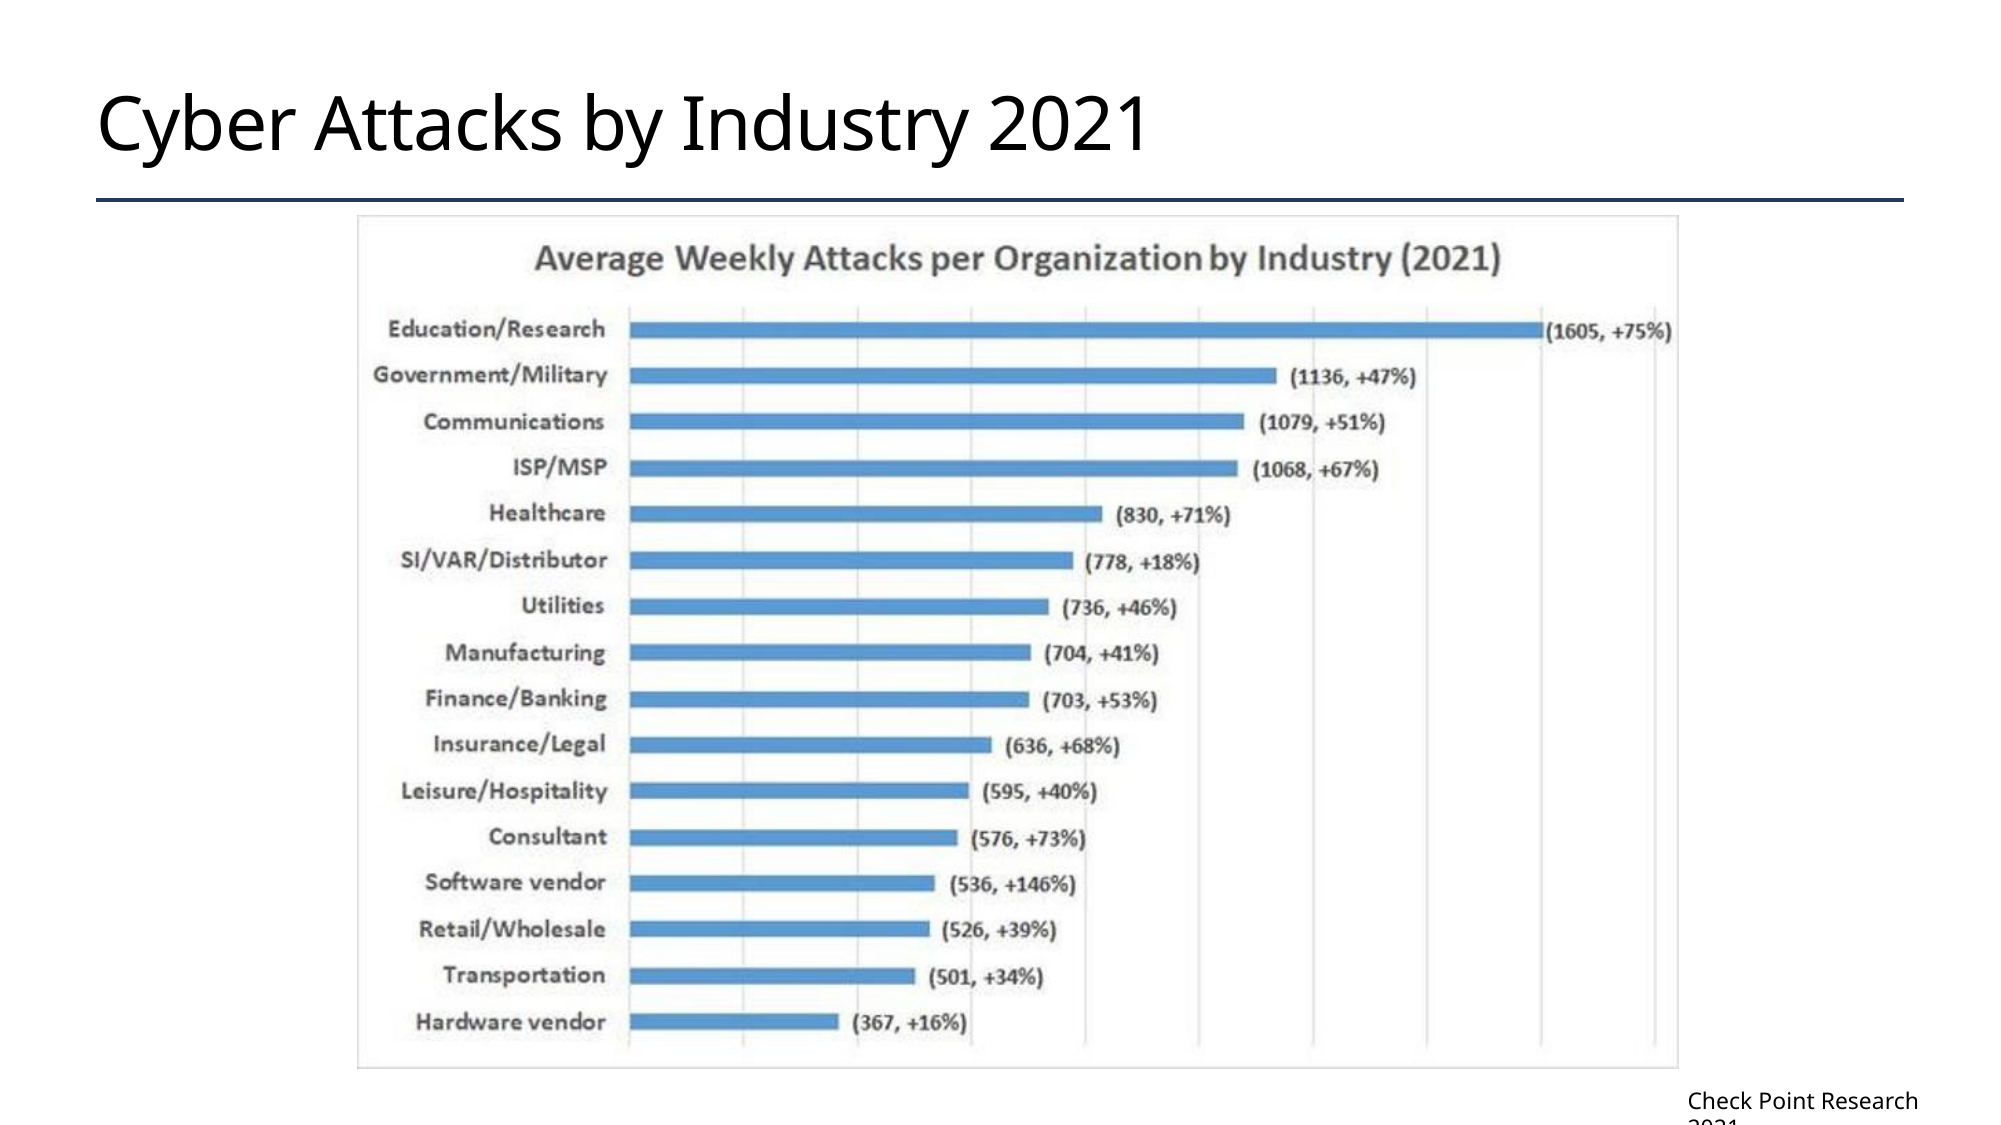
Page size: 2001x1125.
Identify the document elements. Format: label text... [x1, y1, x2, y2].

title Cyber Attacks by Industry 2021 [96, 75, 1904, 166]
picture [357, 215, 1679, 1069]
text_box Check Point Research 2021 [1687, 1086, 1969, 1125]
